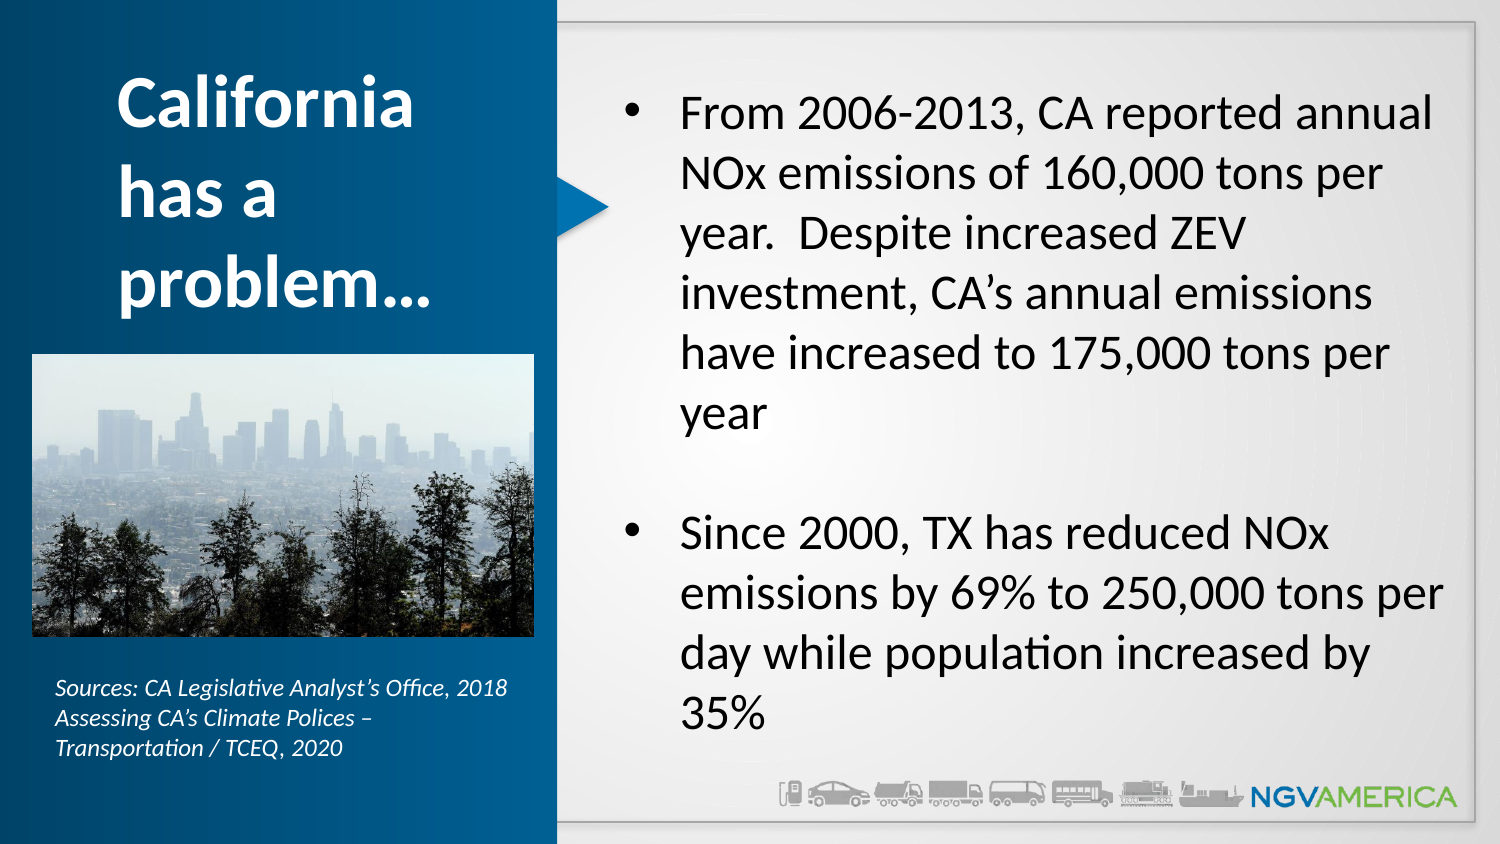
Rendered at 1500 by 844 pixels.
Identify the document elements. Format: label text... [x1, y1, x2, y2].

picture [32, 354, 535, 638]
text_box From 2006-2013, CA reported annual NOx emissions of 160,000 tons per year. Despite increased ZEV investment, CA’s annual emissions have increased to 175,000 tons per year Since 2000, TX has reduced NOx emissions by 69% to 250,000 tons per day while population increased by 35% [608, 71, 1461, 747]
picture [774, 778, 1458, 810]
text_box [0, 0, 559, 844]
text_box California has a problem… [102, 45, 481, 353]
text_box Sources: CA Legislative Analyst’s Office, 2018 Assessing CA’s Climate Polices – Transportation / TCEQ, 2020 [40, 664, 543, 770]
text_box [559, 177, 608, 237]
